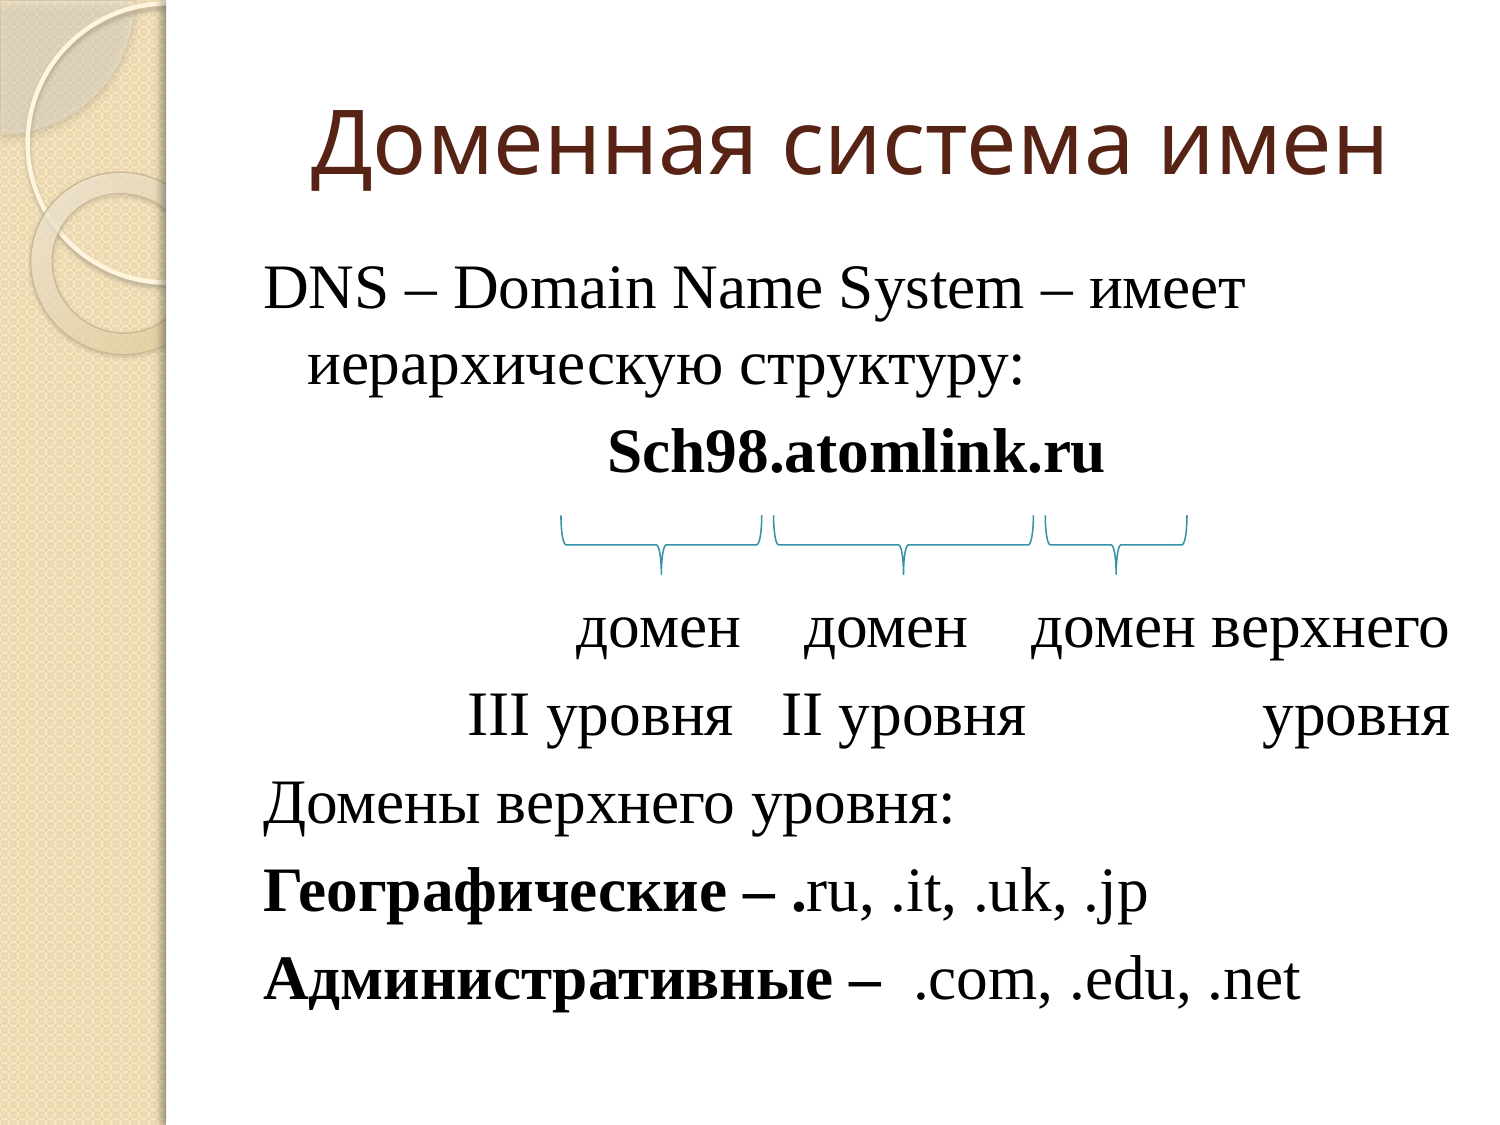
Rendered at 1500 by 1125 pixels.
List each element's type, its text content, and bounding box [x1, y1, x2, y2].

title Доменная система имен [235, 45, 1466, 233]
list DNS – Domain Name System – имеет иерархическую структуру: Sch98.atomlink.ru домен домен домен верхнего III уровня II уровня уровня Домены верхнего уровня: Географические – .ru, .it, .uk, .jp Административные – .com, .edu, .net [235, 237, 1466, 1025]
text_box [560, 515, 763, 576]
text_box [772, 515, 1035, 576]
text_box [1044, 515, 1188, 576]
